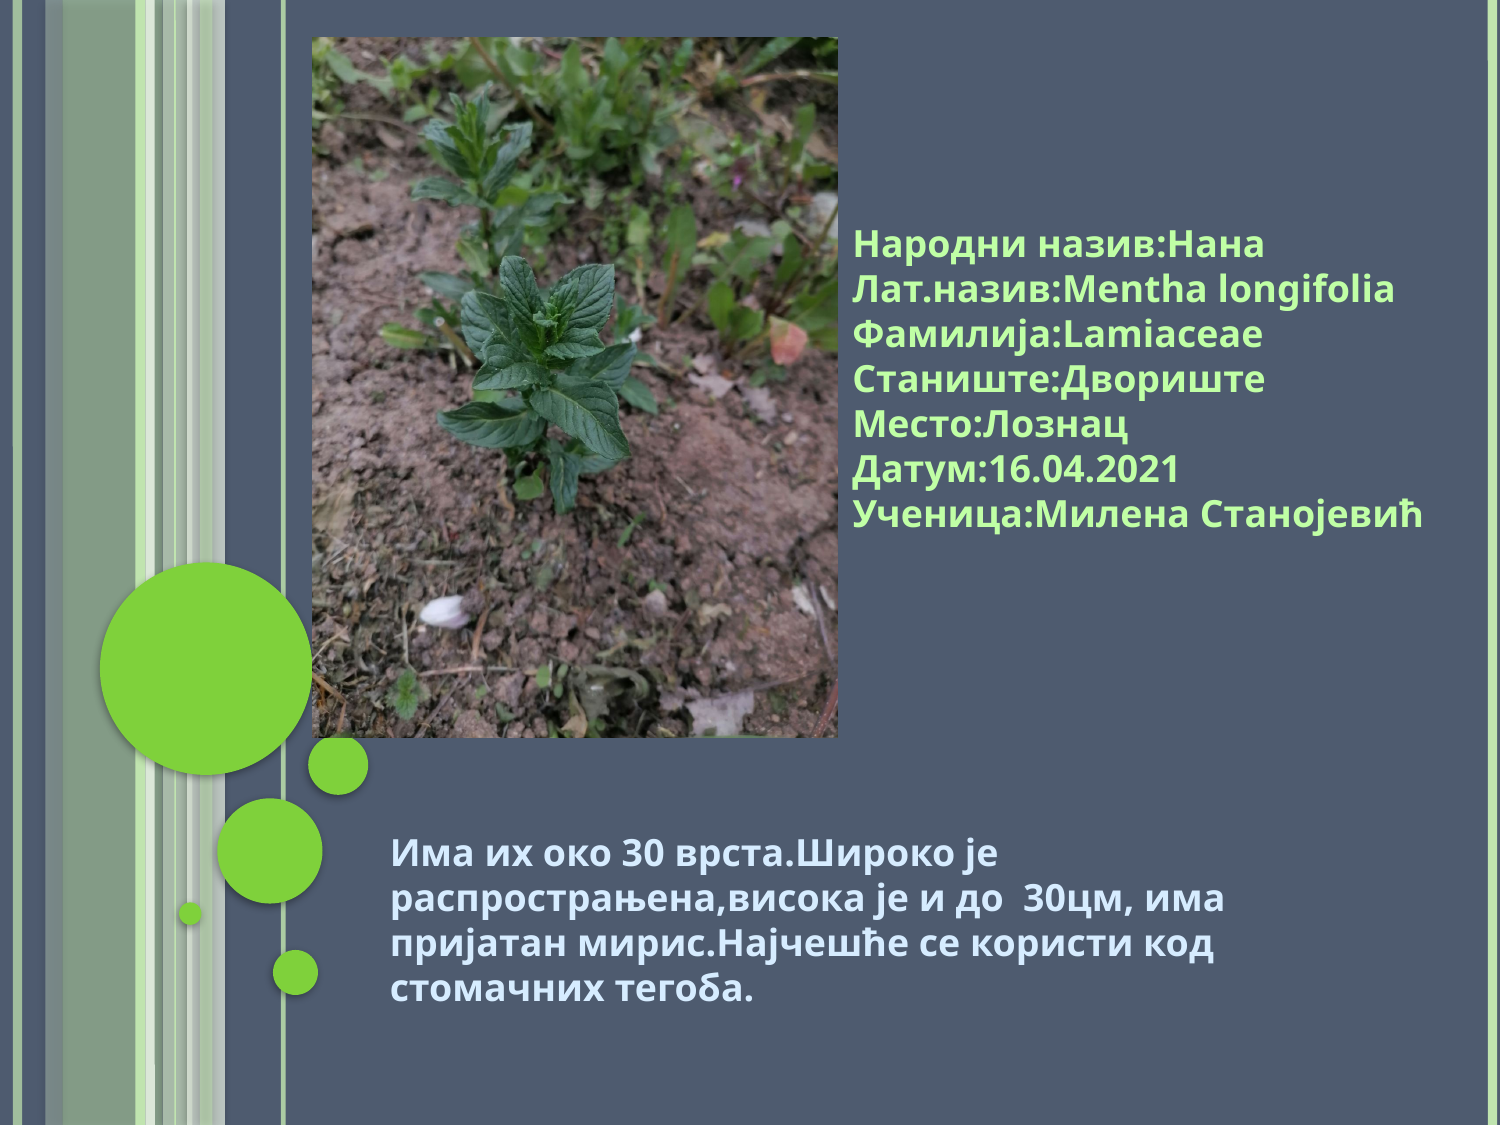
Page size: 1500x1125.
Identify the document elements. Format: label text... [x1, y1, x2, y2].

picture [311, 36, 838, 738]
list Има их око 30 врста.Широко је распрострањена,висока је и до 30цм, има пријатан мирис.Најчешће се користи код стомачних тегоба. [375, 821, 1388, 1047]
text_box Народни назив:Нана Лат.назив:Mentha longifolia Фамилија:Lamiaceae Станиште:Двориште Место:Лознац Датум:16.04.2021 Ученица:Милена Станојевић [844, 212, 1500, 588]
